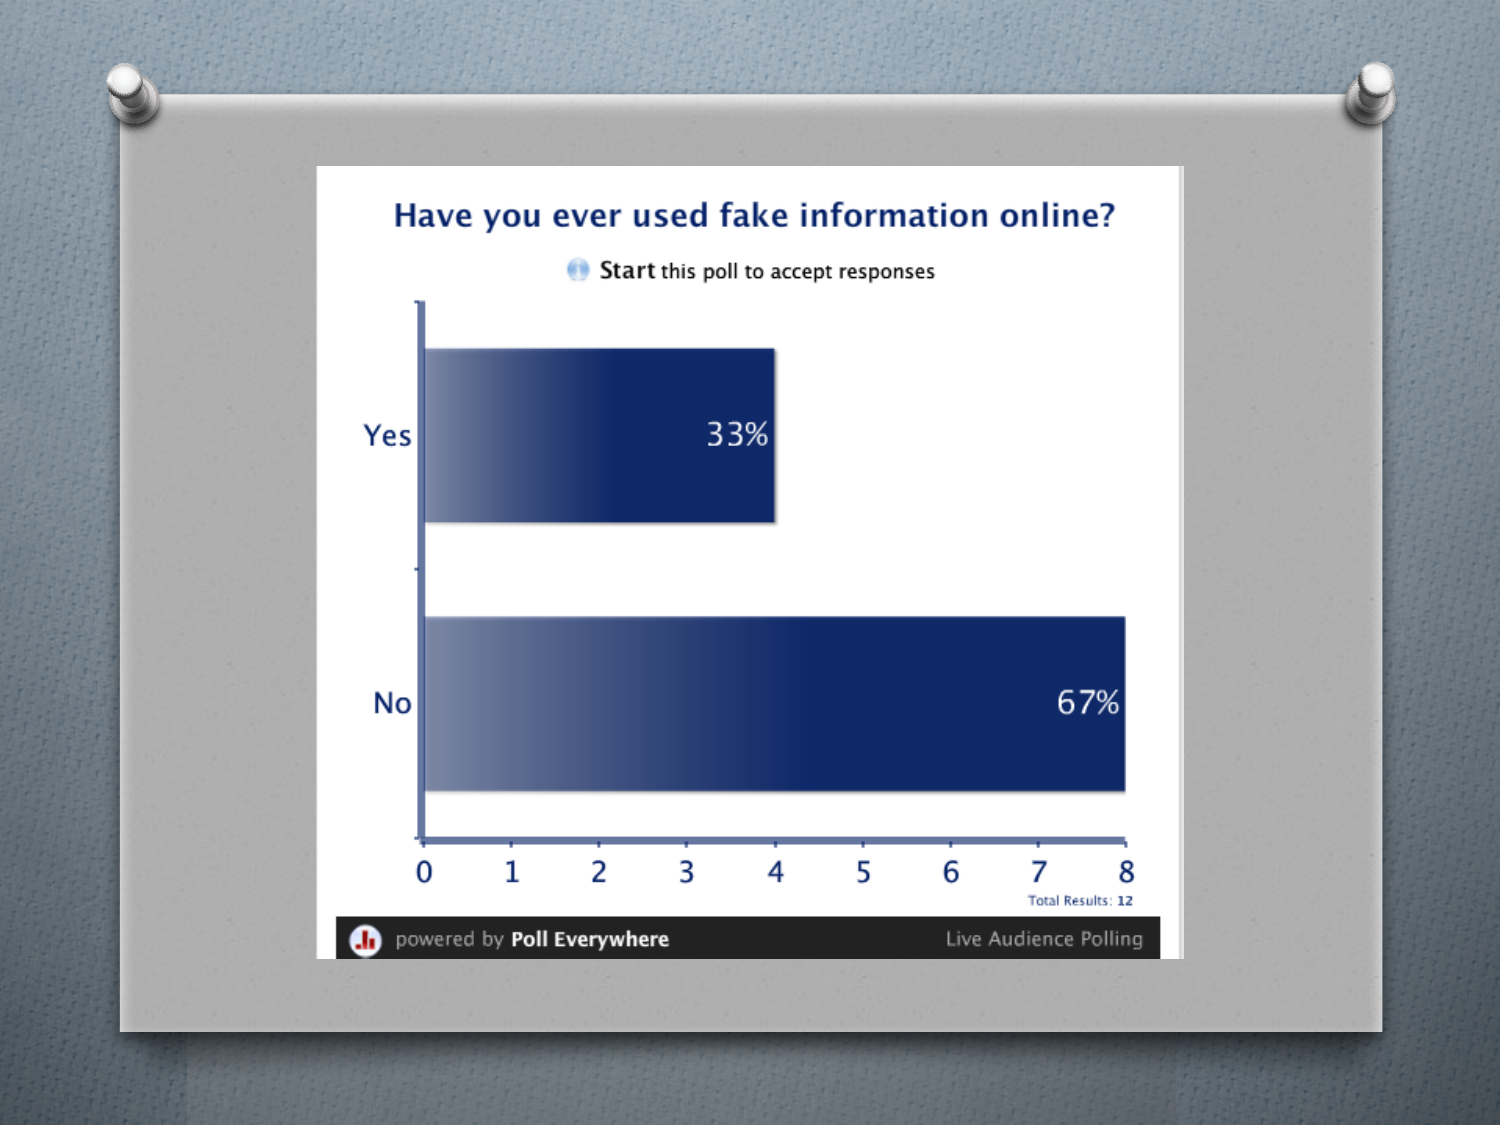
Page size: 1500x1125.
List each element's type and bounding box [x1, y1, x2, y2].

picture [1317, 35, 1439, 156]
picture [75, 29, 198, 153]
picture [316, 166, 1184, 959]
